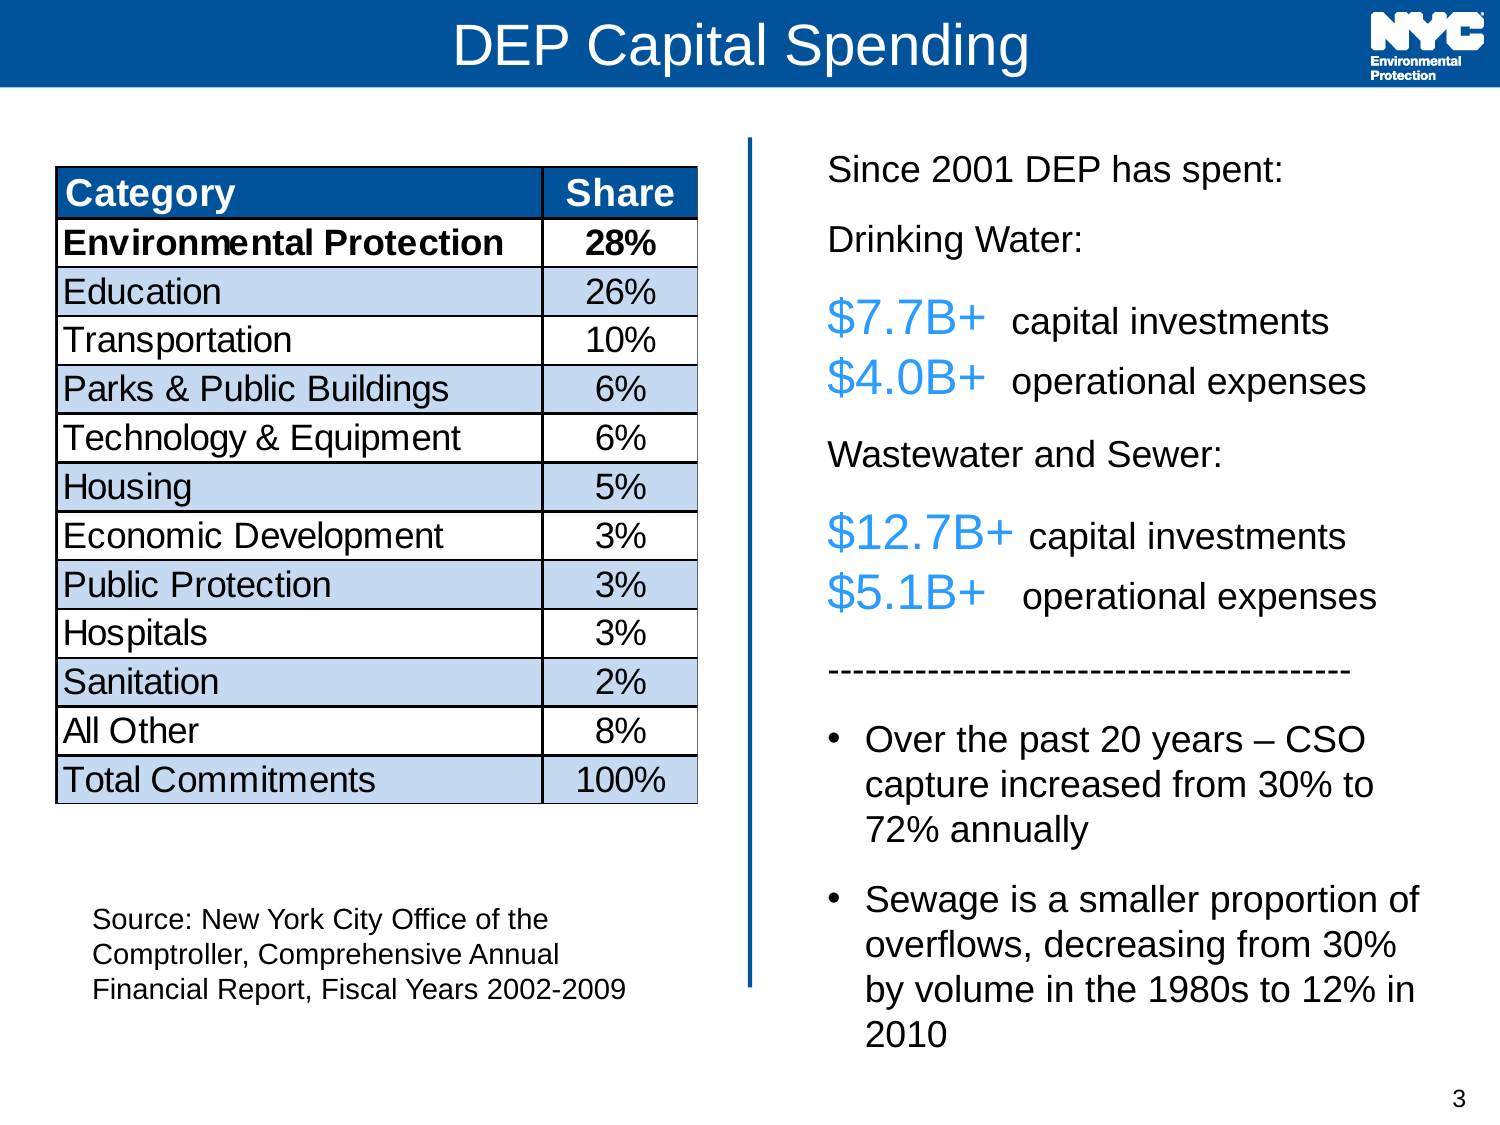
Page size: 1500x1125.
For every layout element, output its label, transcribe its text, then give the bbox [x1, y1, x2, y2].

list Since 2001 DEP has spent: Drinking Water: $7.7B+ capital investments $4.0B+ operational expenses Wastewater and Sewer: $12.7B+ capital investments $5.1B+ operational expenses ------------------------------------------ Over the past 20 years – CSO capture increased from 30% to 72% annually Sewage is a smaller proportion of overflows, decreasing from 30% by volume in the 1980s to 12% in 2010 [812, 137, 1450, 880]
picture [1371, 12, 1484, 80]
title DEP Capital Spending [131, 0, 1369, 88]
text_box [55, 165, 701, 806]
text_box Source: New York City Office of the Comptroller, Comprehensive Annual Financial Report, Fiscal Years 2002-2009 [77, 893, 666, 1013]
